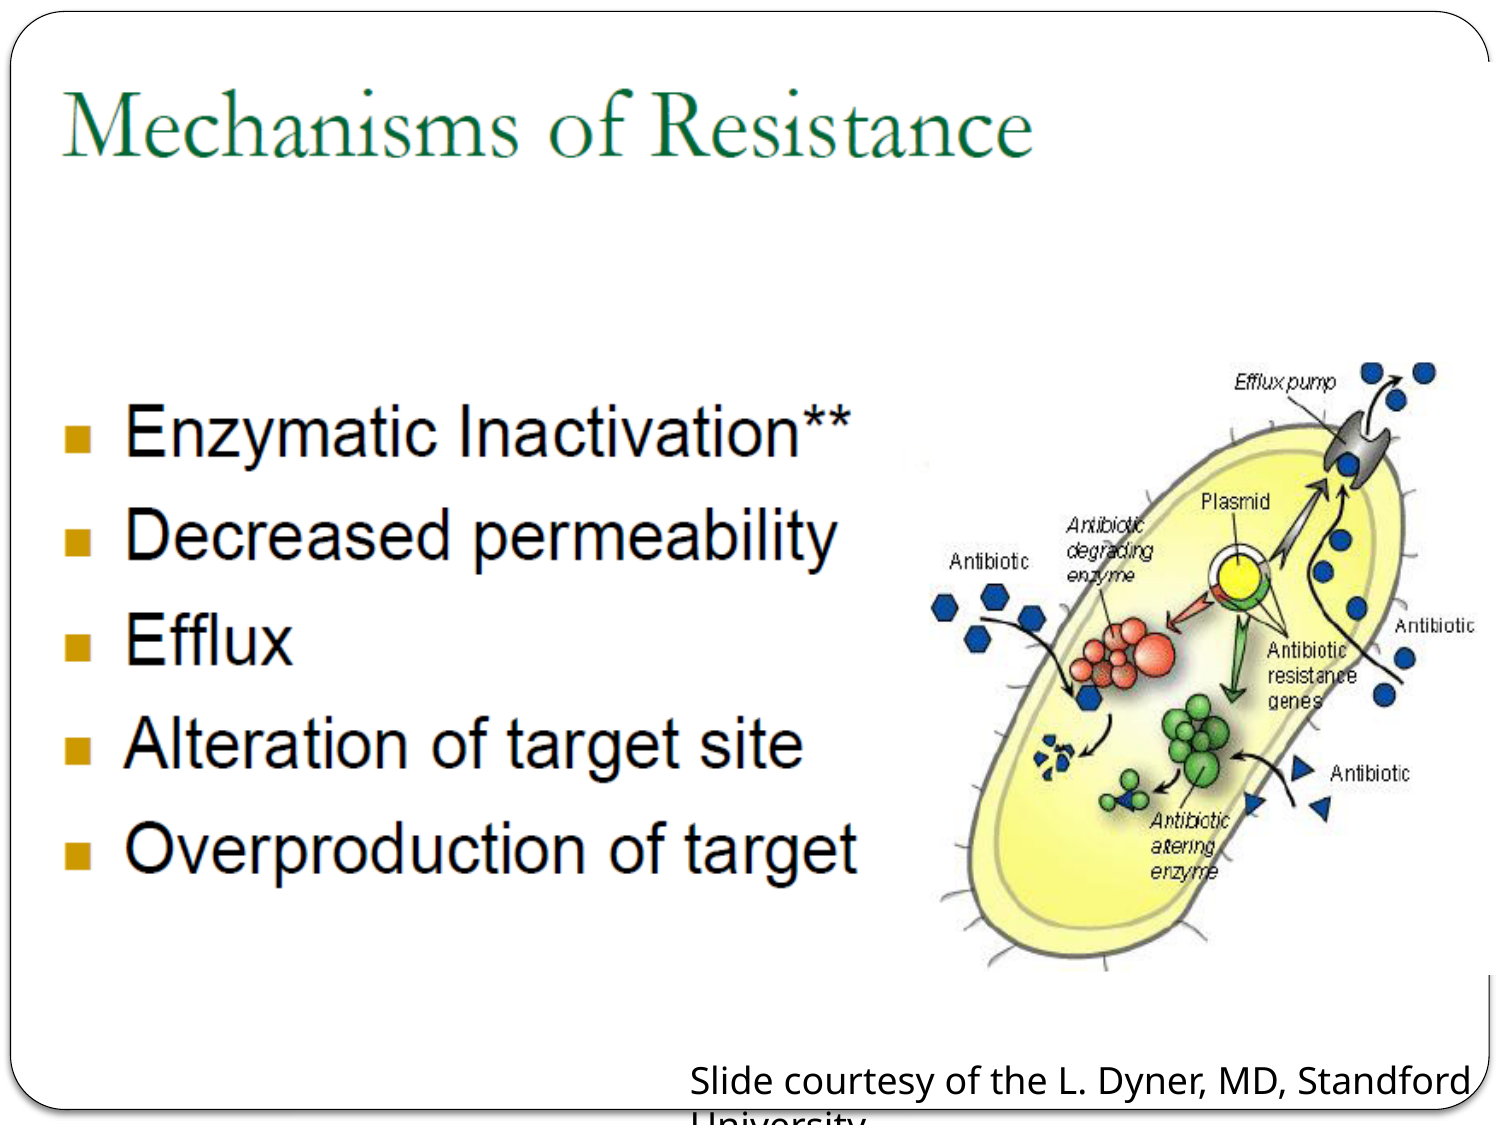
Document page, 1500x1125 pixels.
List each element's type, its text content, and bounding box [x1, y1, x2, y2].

text_box Slide courtesy of the L. Dyner, MD, Standford University [674, 1049, 1500, 1125]
picture [49, 62, 1500, 976]
